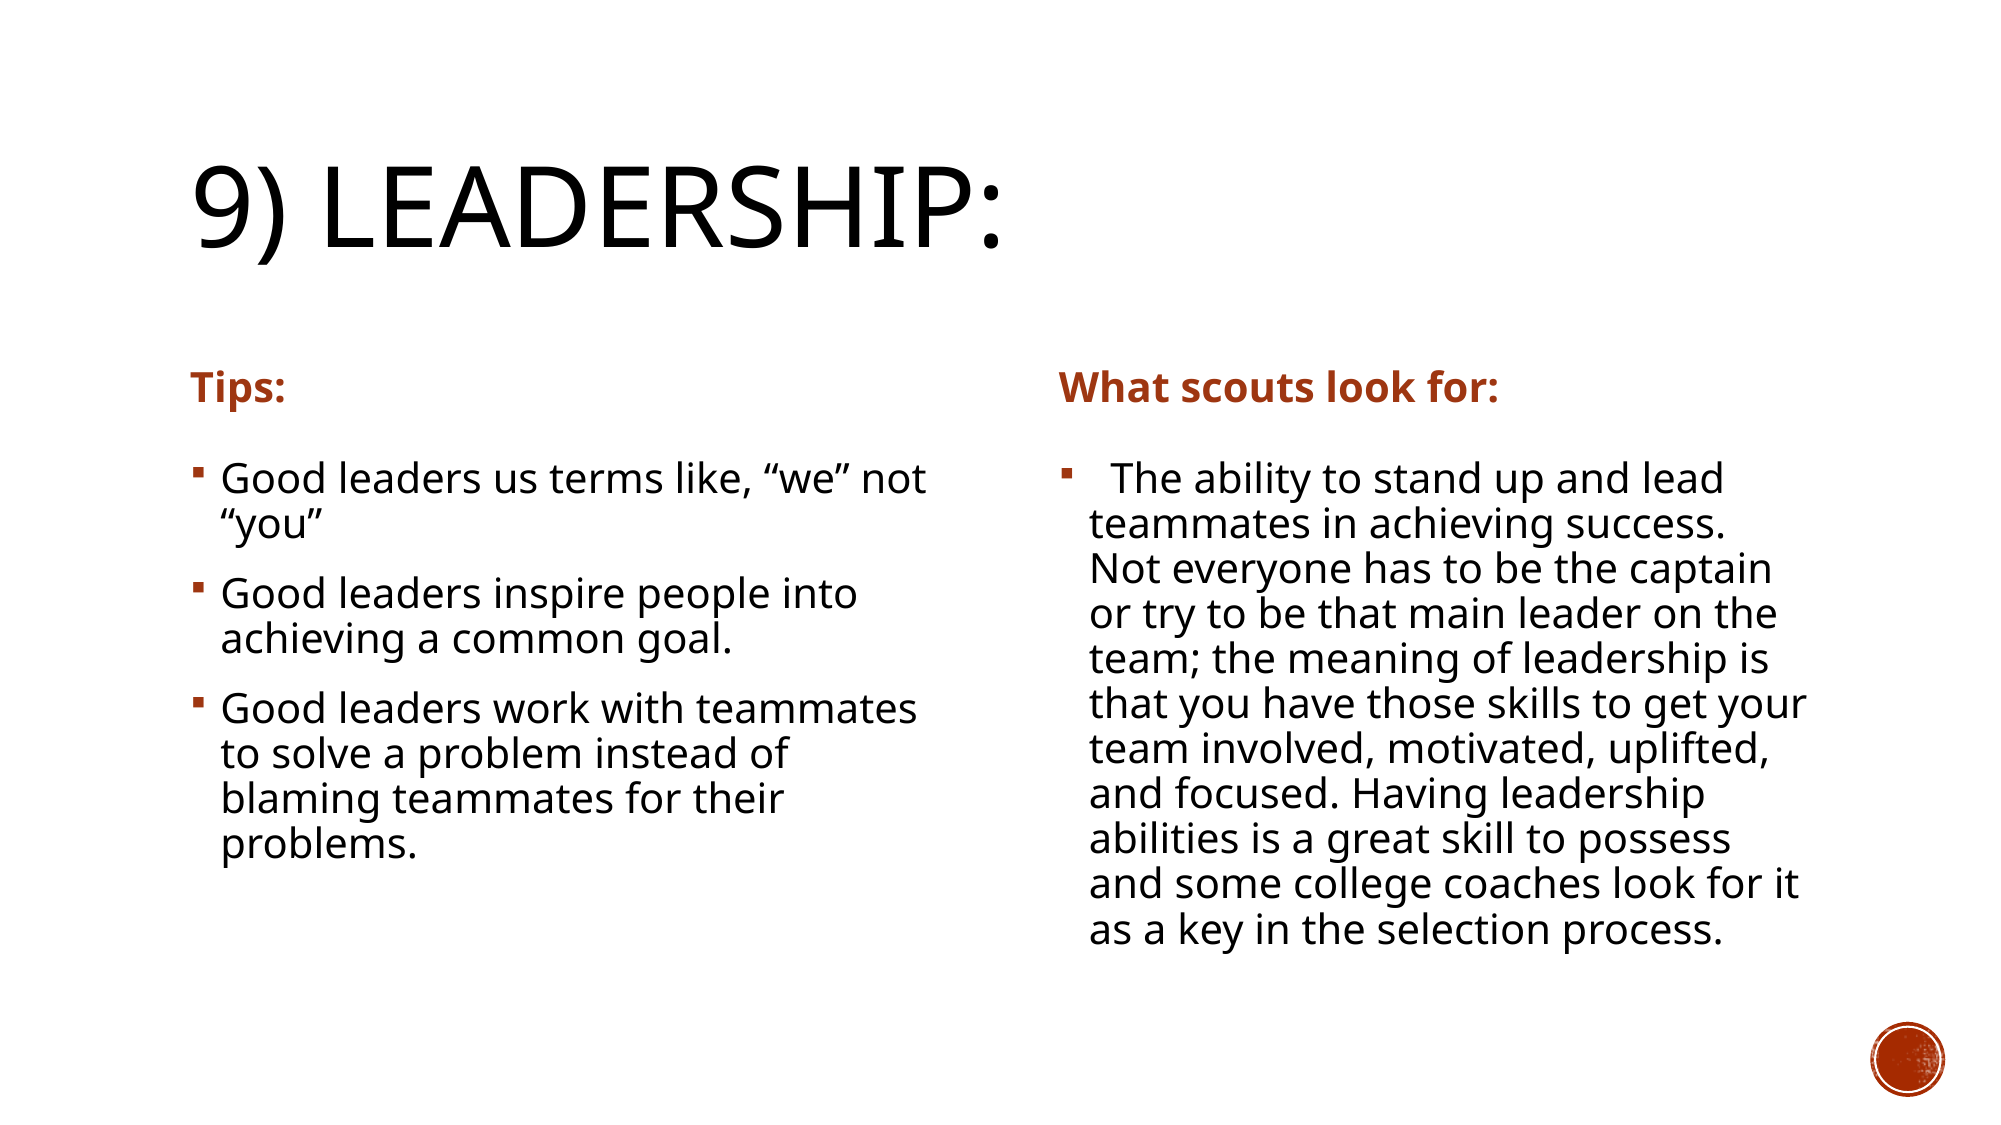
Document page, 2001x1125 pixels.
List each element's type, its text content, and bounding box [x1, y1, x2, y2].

list The ability to stand up and lead teammates in achieving success. Not everyone has to be the captain or try to be that main leader on the team; the meaning of leadership is that you have those skills to get your team involved, motivated, uplifted, and focused. Having leadership abilities is a great skill to possess and some college coaches look for it as a key in the selection process. [1043, 450, 1824, 990]
list What scouts look for: [1043, 336, 1824, 441]
list Tips: [174, 336, 955, 441]
title 9) LEADERSHIP: [175, 79, 1826, 344]
list Good leaders us terms like, “we” not “you” Good leaders inspire people into achieving a common goal. Good leaders work with teammates to solve a problem instead of blaming teammates for their problems. [175, 450, 956, 990]
